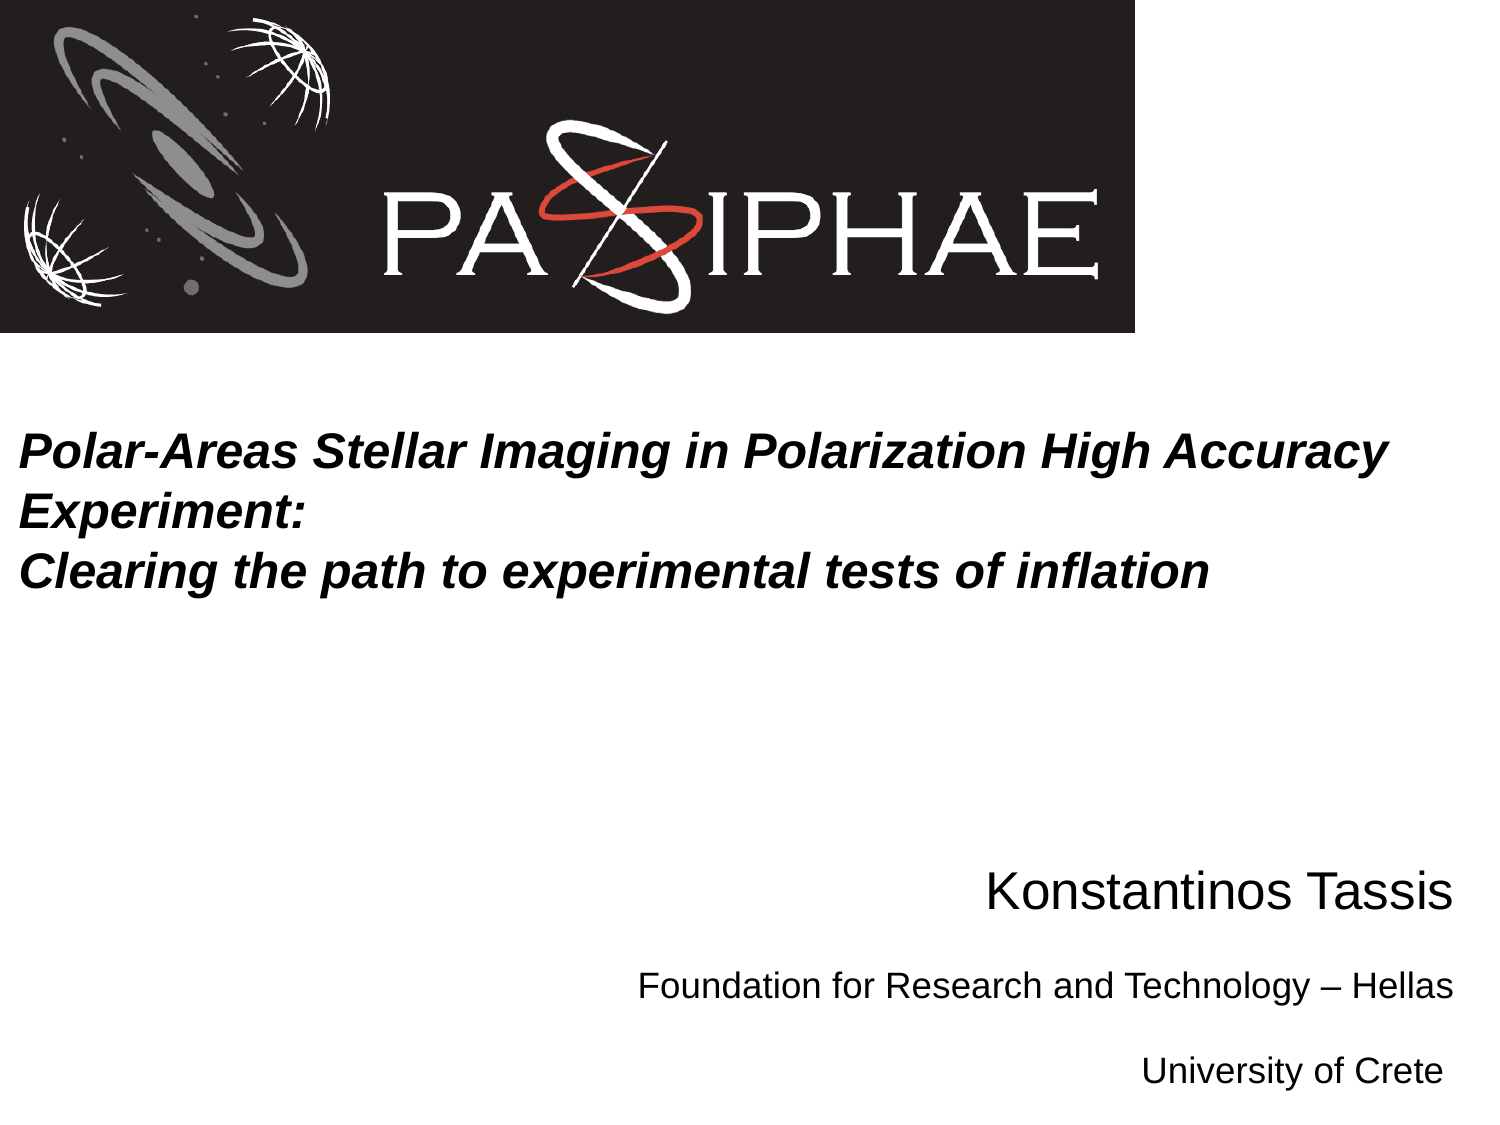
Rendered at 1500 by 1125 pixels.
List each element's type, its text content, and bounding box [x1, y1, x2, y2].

subtitle Konstantinos Tassis Foundation for Research and Technology – Hellas University of Crete [187, 841, 1500, 1107]
text_box Polar-Areas Stellar Imaging in Polarization High Accuracy Experiment: Clearing the path to experimental tests of inflation [3, 410, 1500, 606]
picture [0, 0, 1136, 334]
